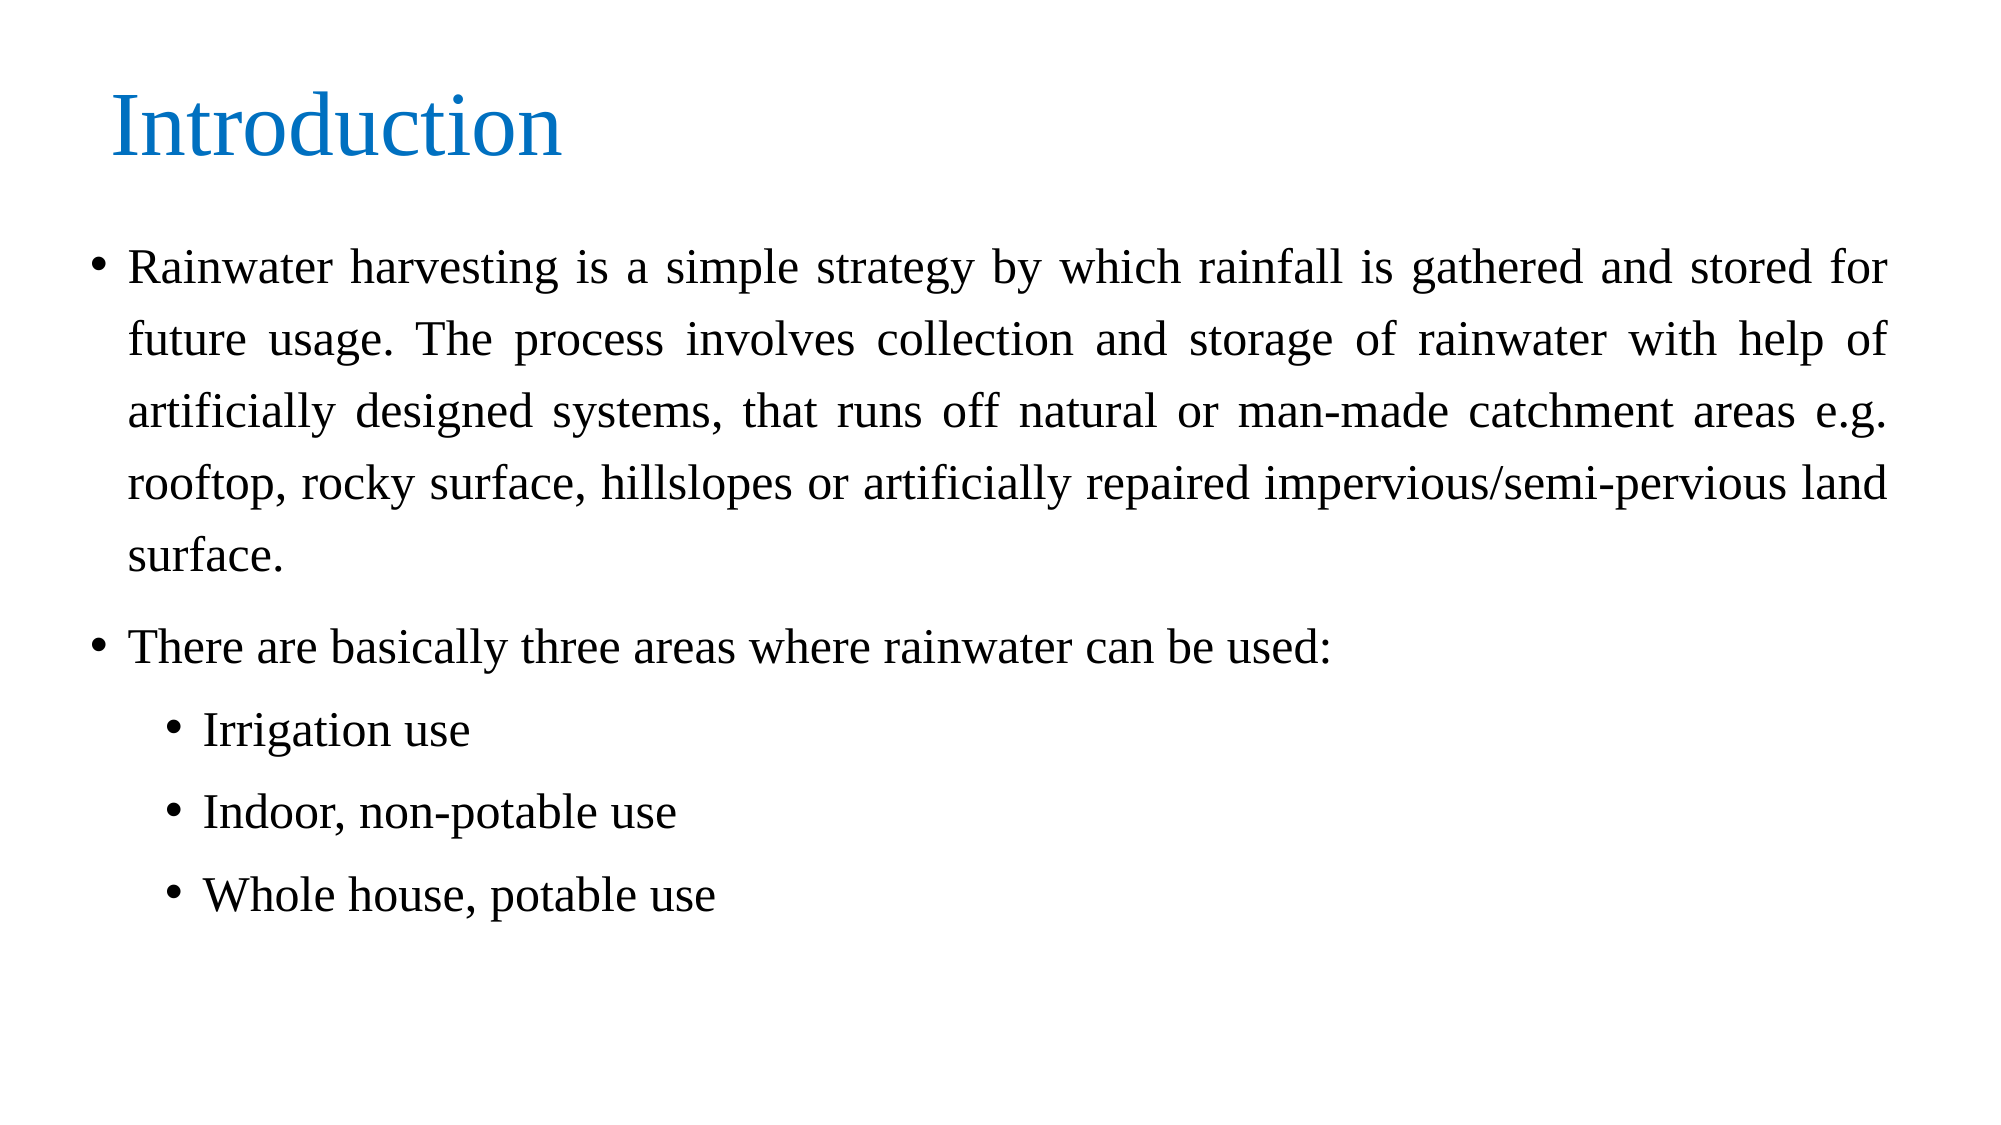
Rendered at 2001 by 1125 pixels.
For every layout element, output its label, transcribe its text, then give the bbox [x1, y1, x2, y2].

list Rainwater harvesting is a simple strategy by which rainfall is gathered and stored for future usage. The process involves collection and storage of rainwater with help of artificially designed systems, that runs off natural or man-made catchment areas e.g. rooftop, rocky surface, hillslopes or artificially repaired impervious/semi-pervious land surface. There are basically three areas where rainwater can be used: Irrigation use Indoor, non-potable use Whole house, potable use [75, 213, 1905, 1036]
title Introduction [95, 17, 1821, 213]
